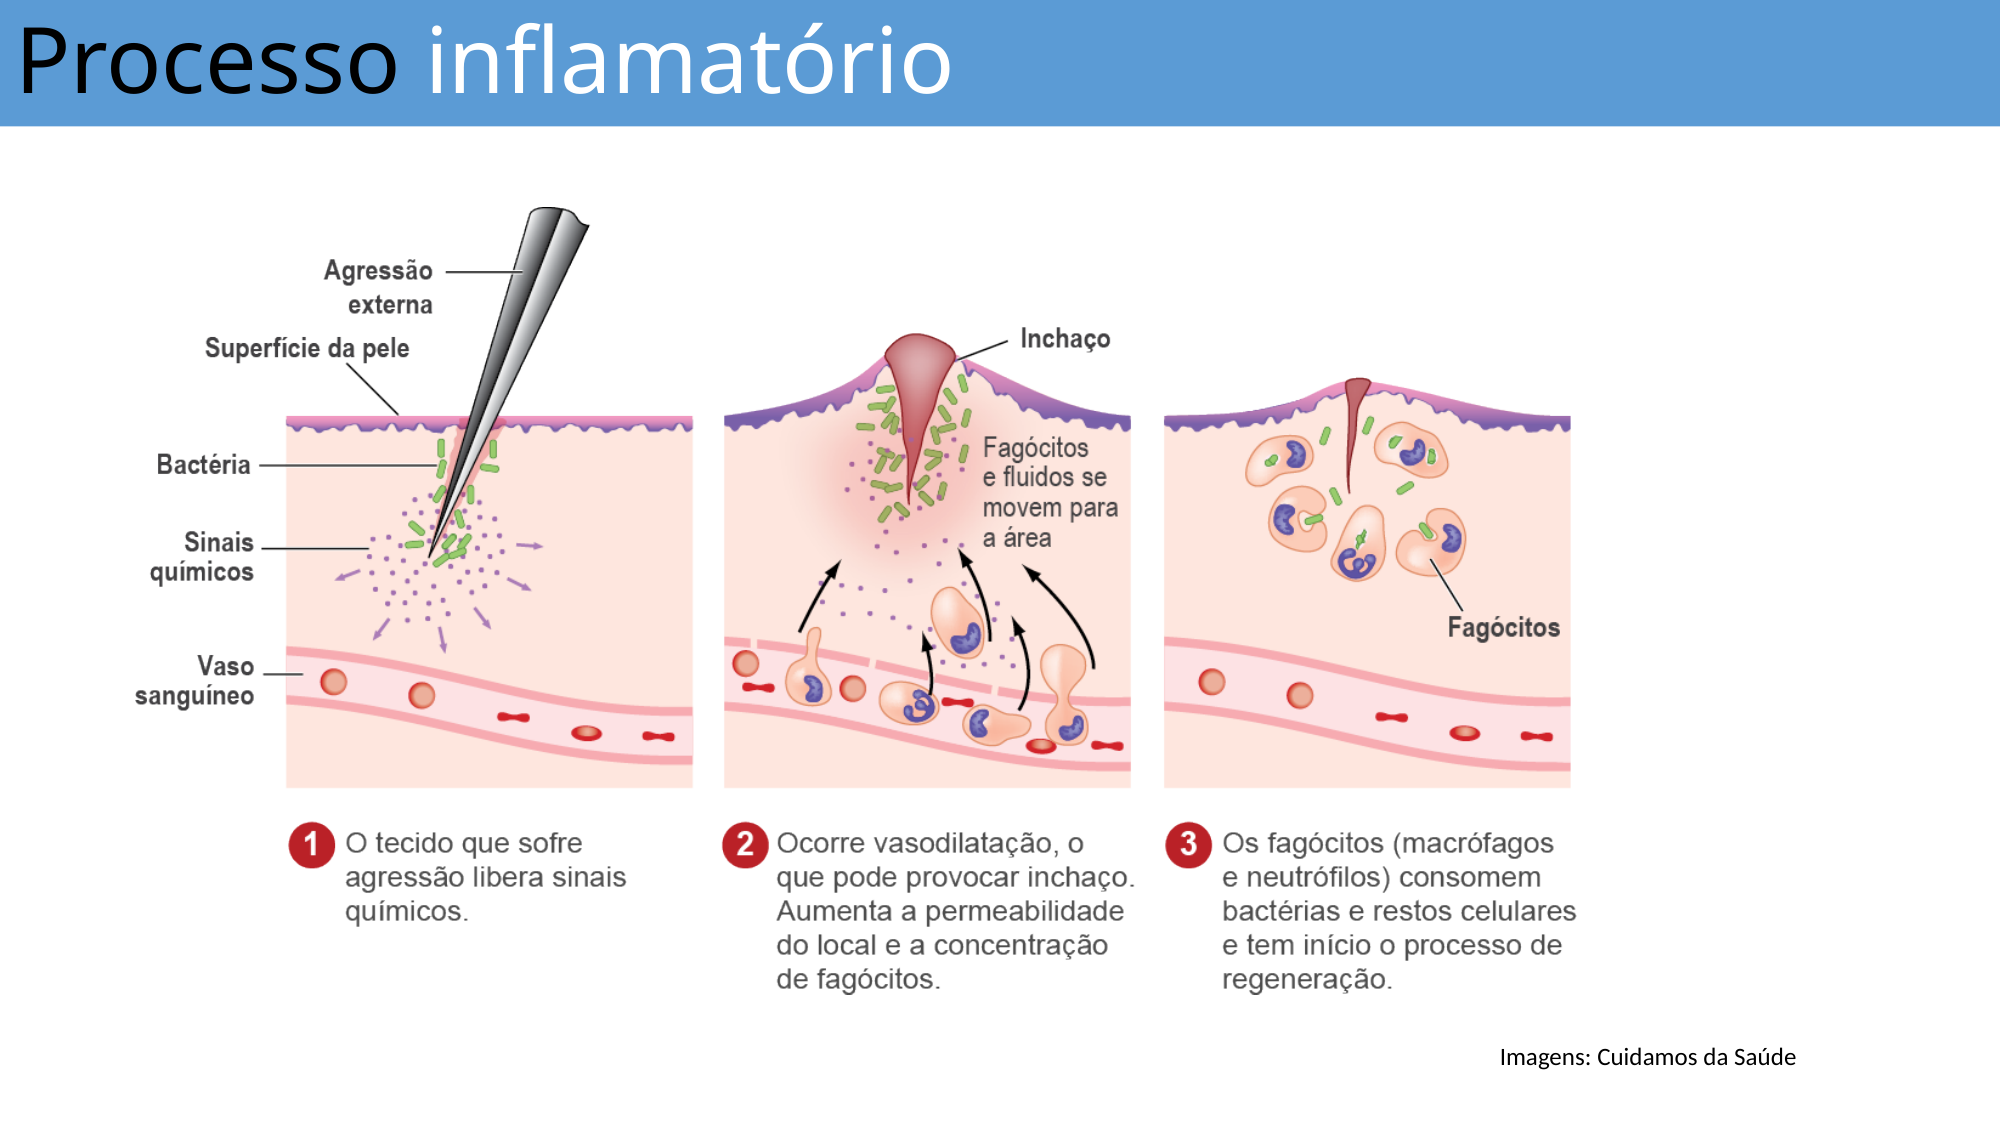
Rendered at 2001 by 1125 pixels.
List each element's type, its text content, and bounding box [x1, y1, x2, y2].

picture [135, 207, 1577, 995]
text_box Imagens: Cuidamos da Saúde [1485, 1033, 1813, 1078]
text_box Processo inflamatório [0, 0, 2000, 127]
